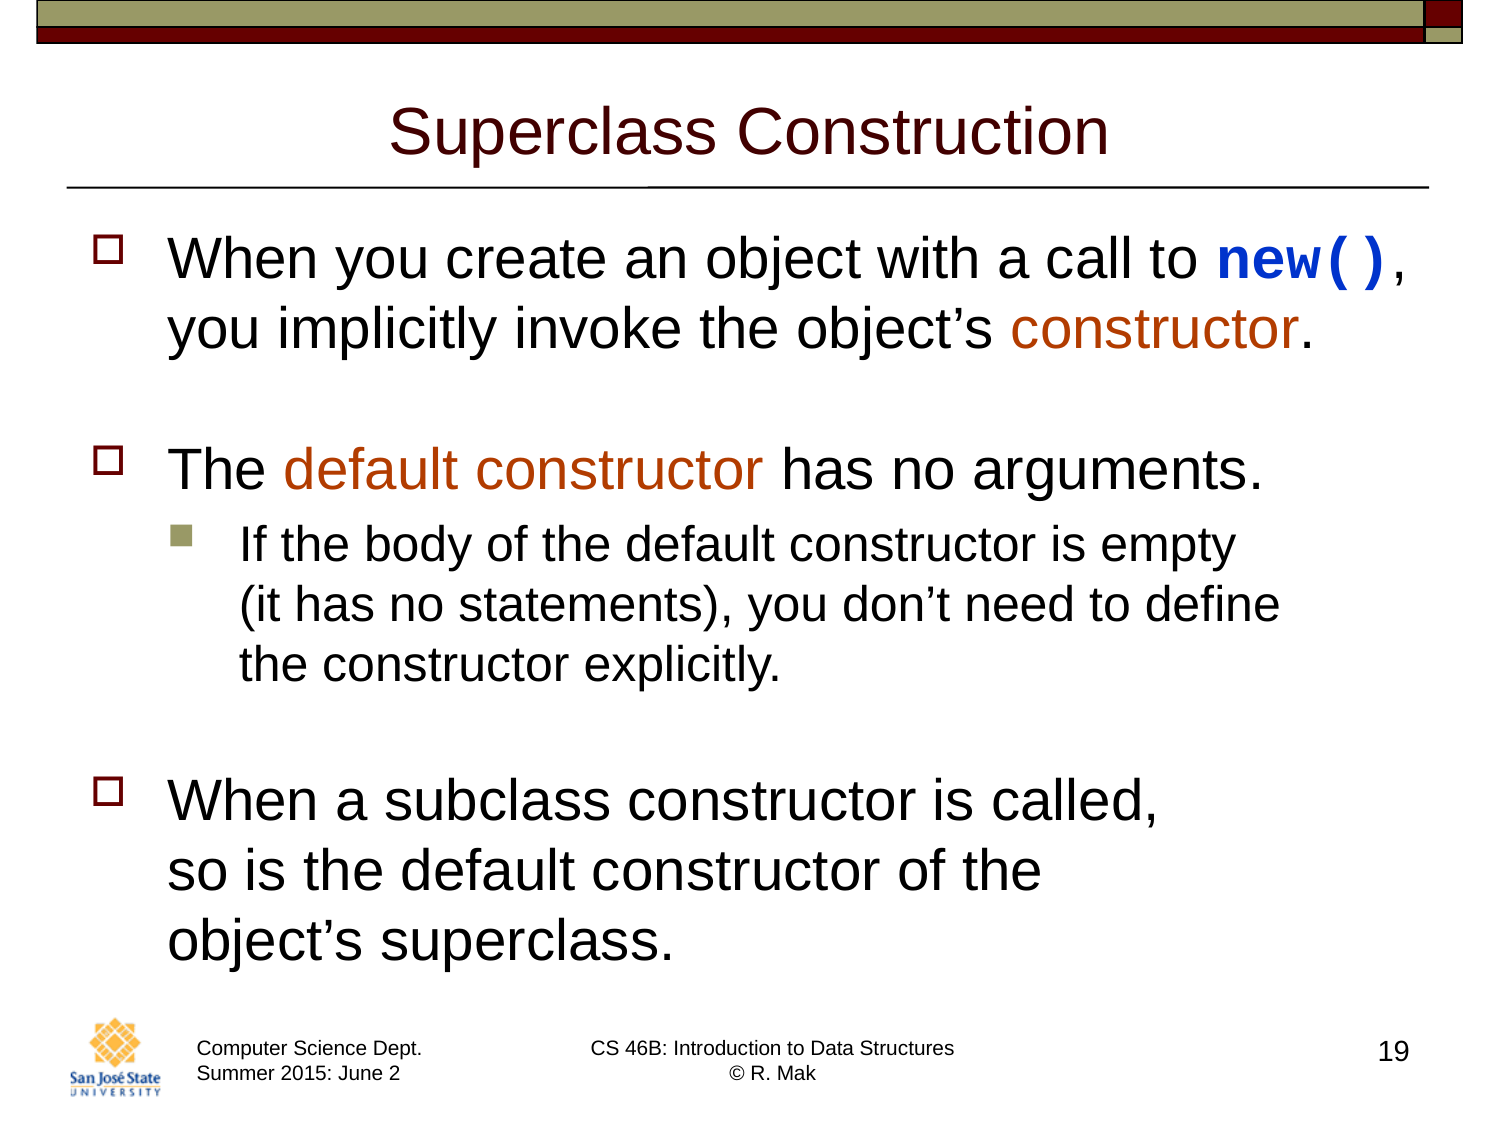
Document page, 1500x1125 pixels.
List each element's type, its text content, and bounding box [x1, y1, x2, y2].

slide_number 19 [1112, 1025, 1425, 1100]
picture [60, 1012, 166, 1112]
list When you create an object with a call to new(), you implicitly invoke the object’s constructor. The default constructor has no arguments. If the body of the default constructor is empty (it has no statements), you don’t need to define the constructor explicitly. When a subclass constructor is called, so is the default constructor of the object’s superclass. [75, 212, 1425, 983]
title Superclass Construction [75, 67, 1425, 175]
